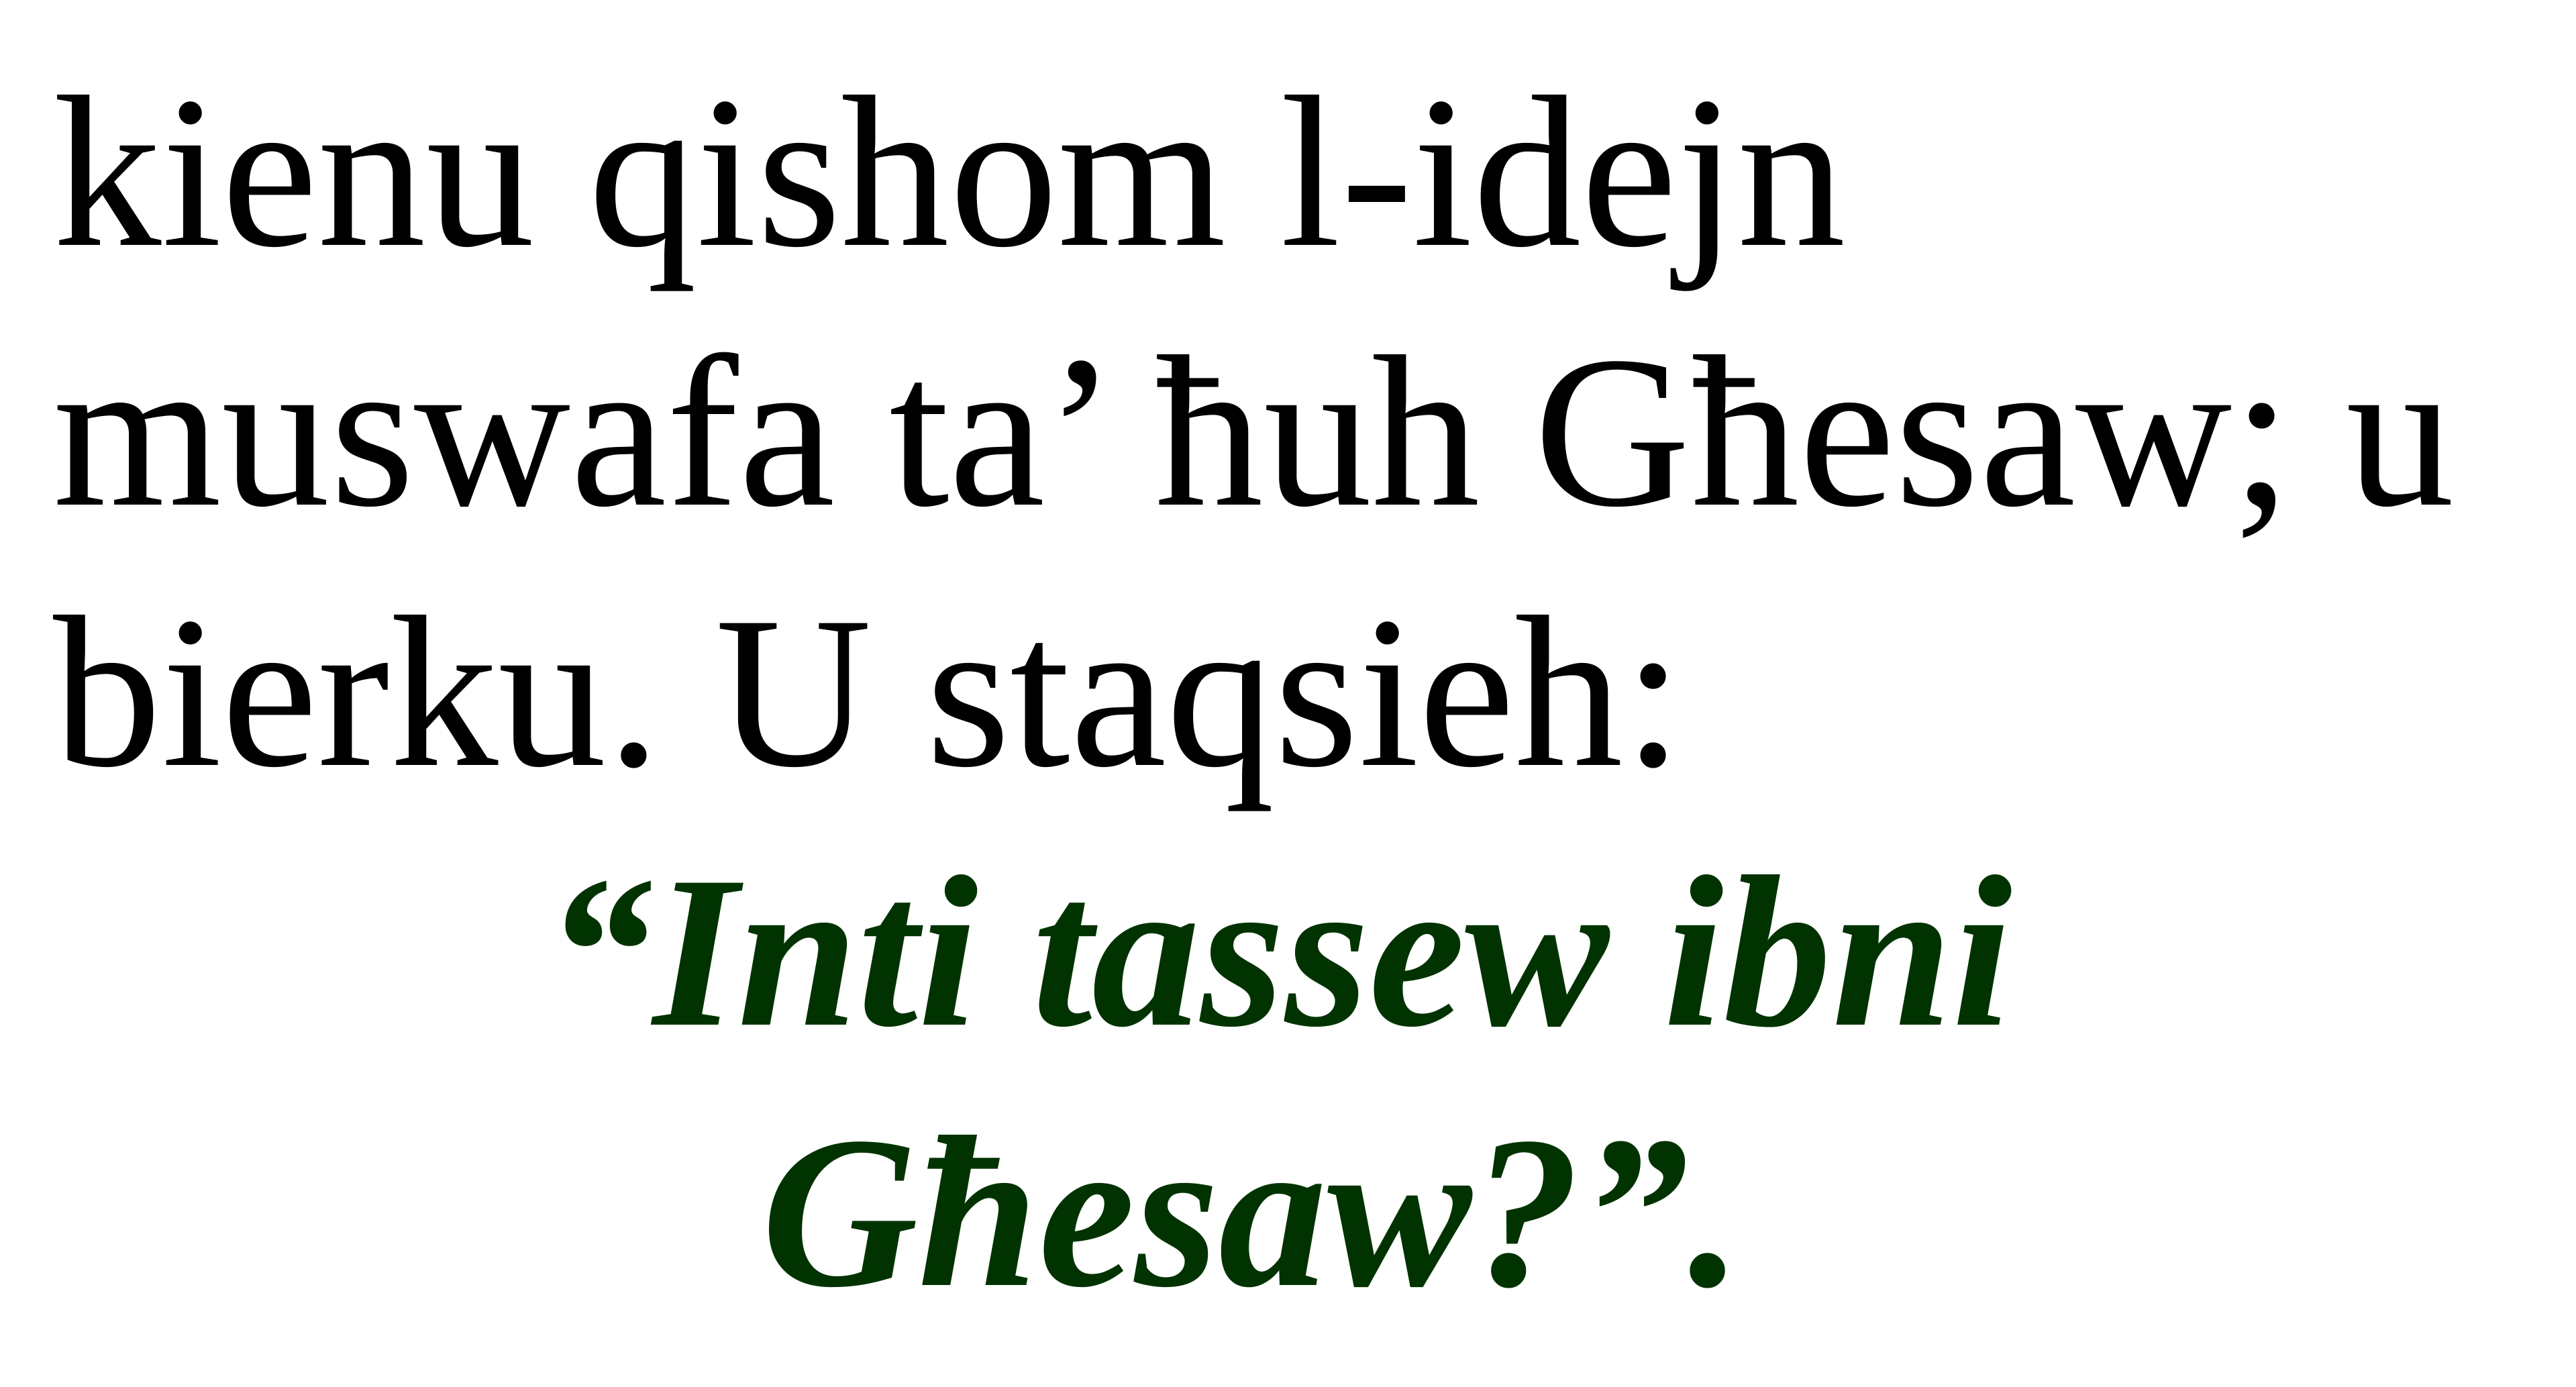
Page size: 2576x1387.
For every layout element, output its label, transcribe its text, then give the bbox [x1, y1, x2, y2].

list kienu qishom l-idejn muswafa ta’ ħuh Għesaw; u bierku. U staqsieh: “Inti tassew ibni Għesaw?”. [43, 23, 2517, 1349]
